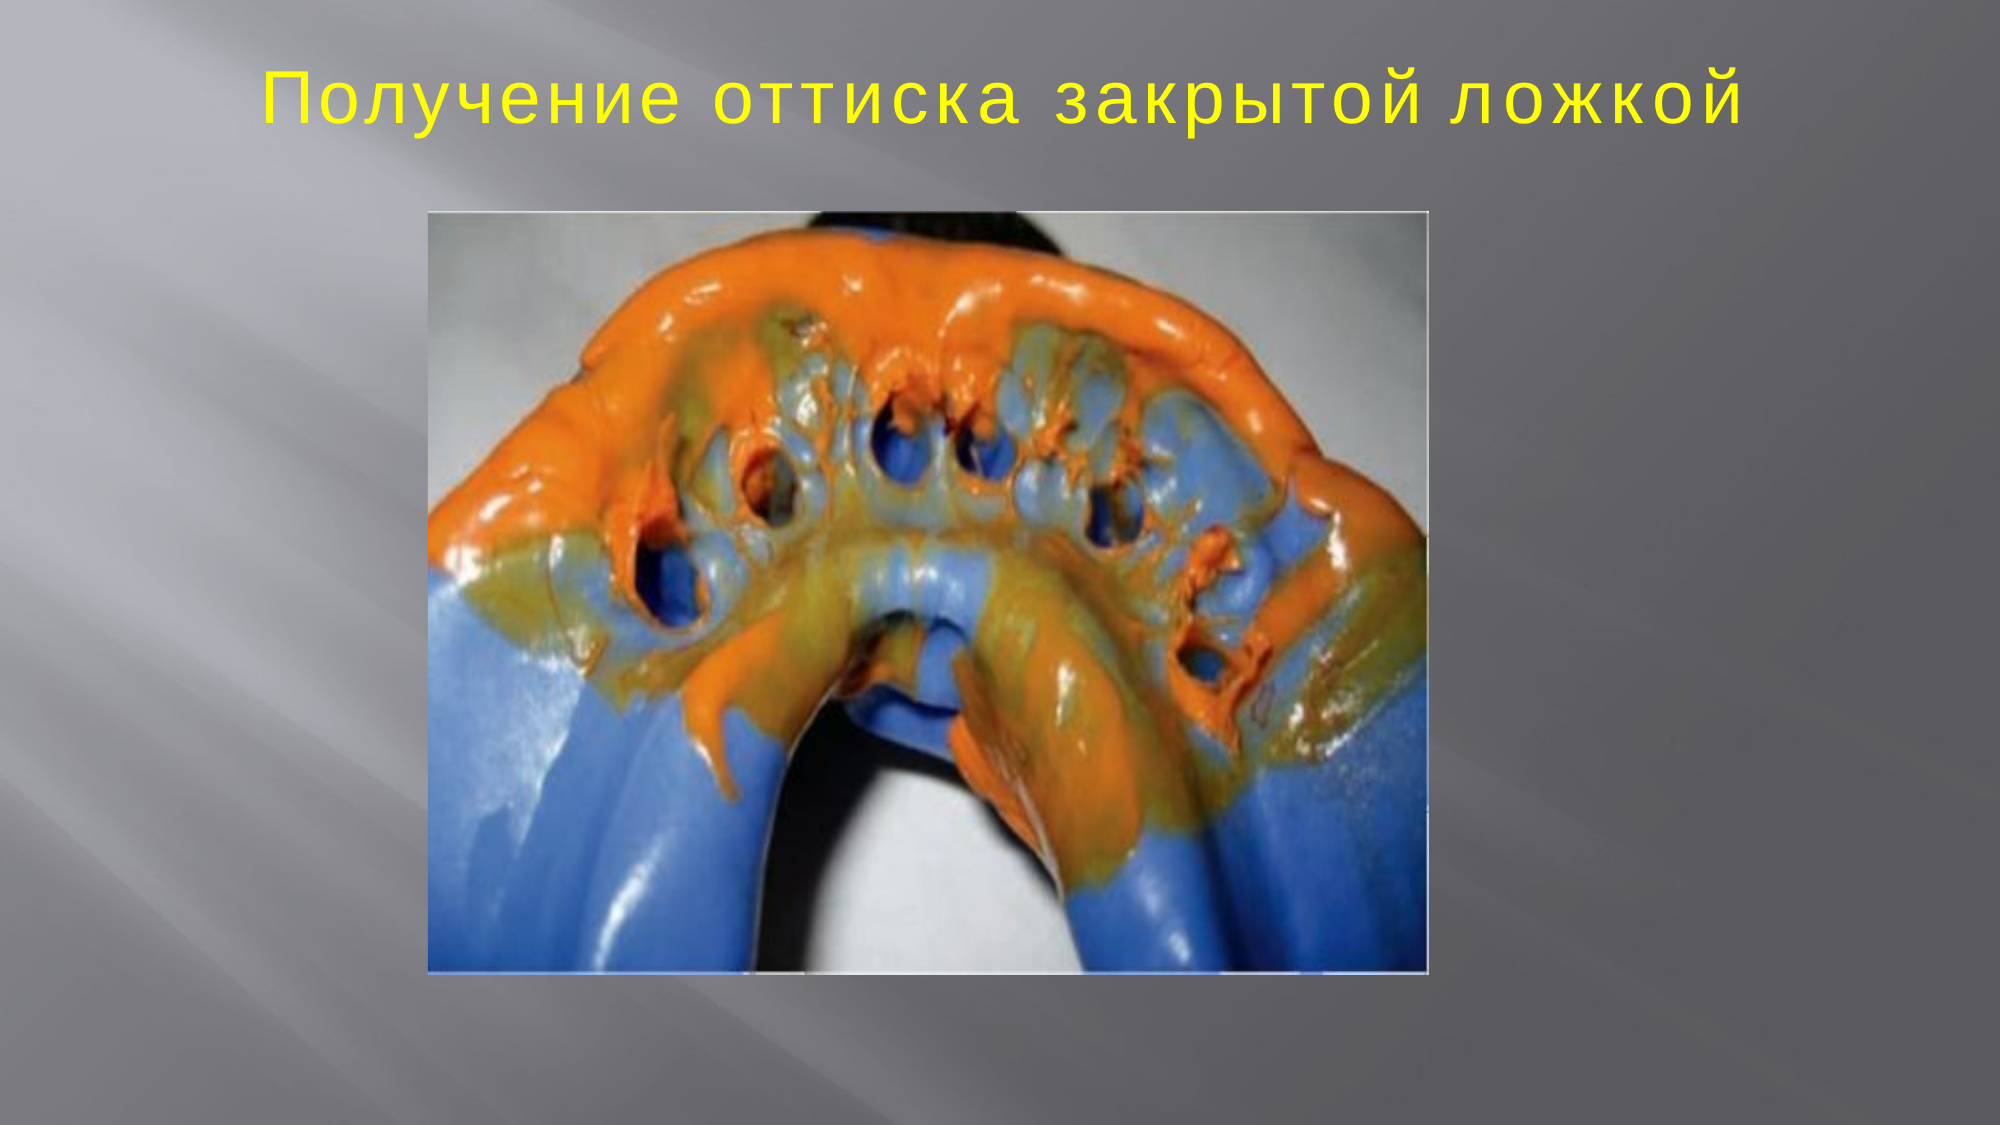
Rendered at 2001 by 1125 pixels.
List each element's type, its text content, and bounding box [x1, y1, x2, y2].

text_box [427, 211, 1429, 975]
title Получение оттиска закрытой ложкой [257, 46, 1755, 237]
picture [0, 0, 2000, 1125]
